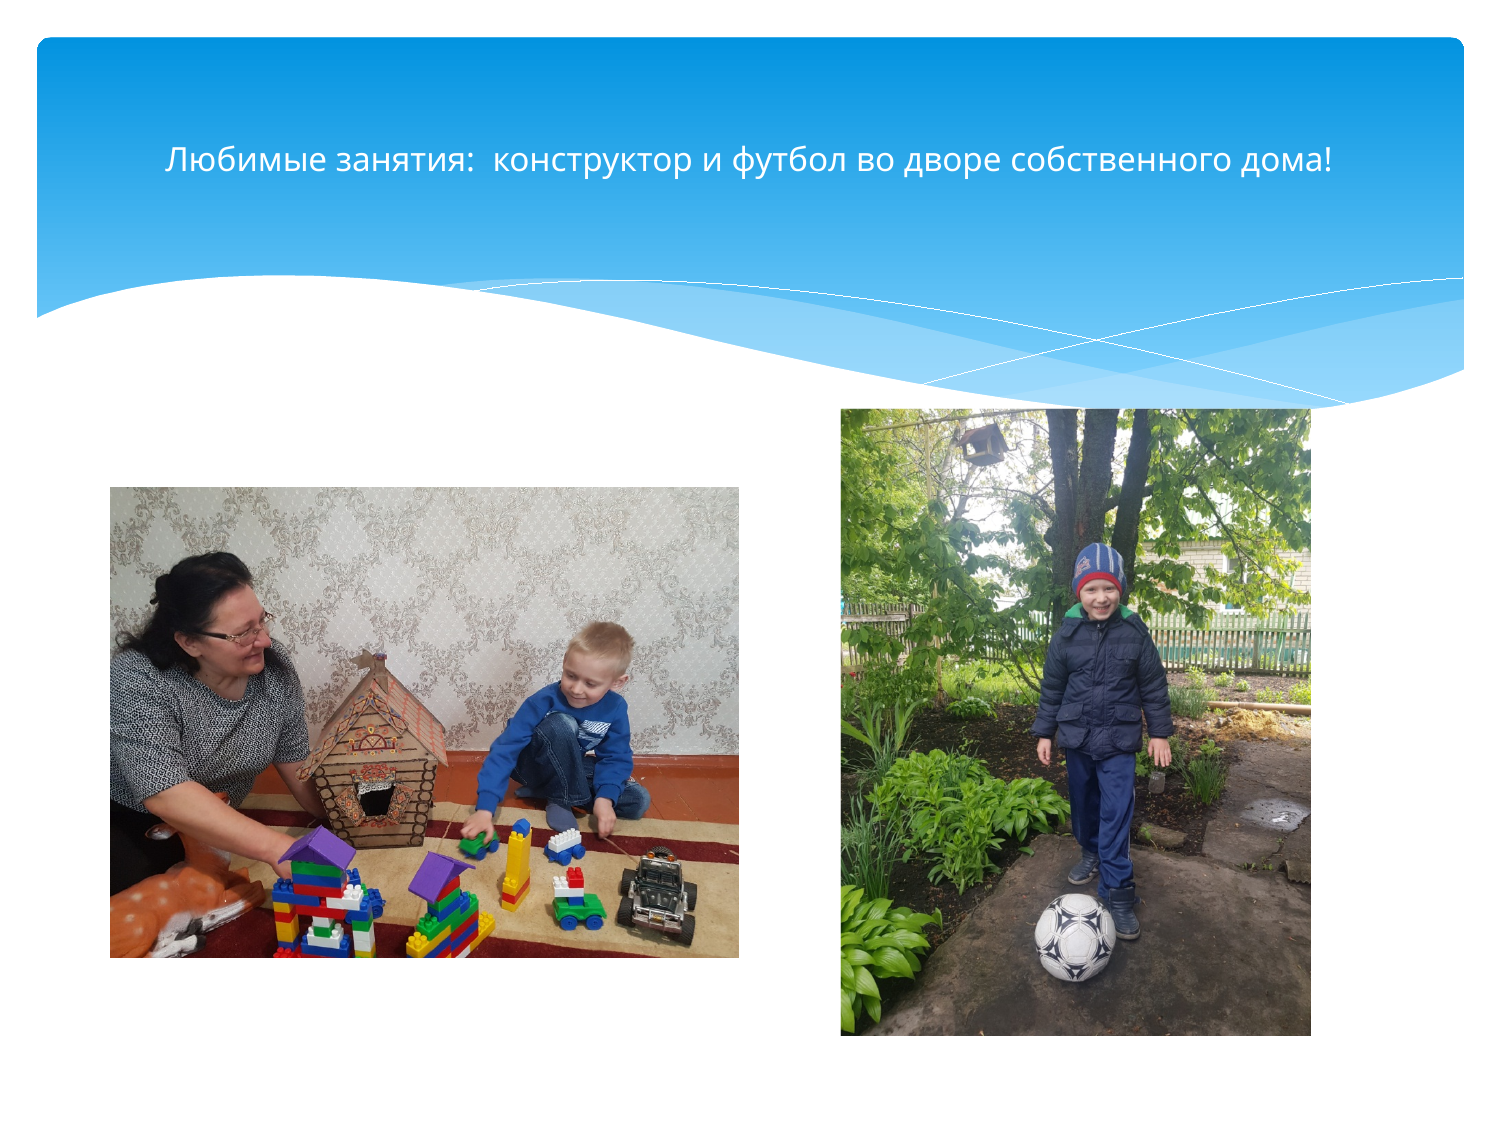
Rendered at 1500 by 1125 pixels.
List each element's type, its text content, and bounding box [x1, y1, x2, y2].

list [110, 486, 739, 958]
title Любимые занятия: конструктор и футбол во дворе собственного дома! [75, 55, 1425, 261]
picture [841, 958, 1311, 1035]
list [761, 486, 1390, 958]
picture [841, 409, 1311, 486]
